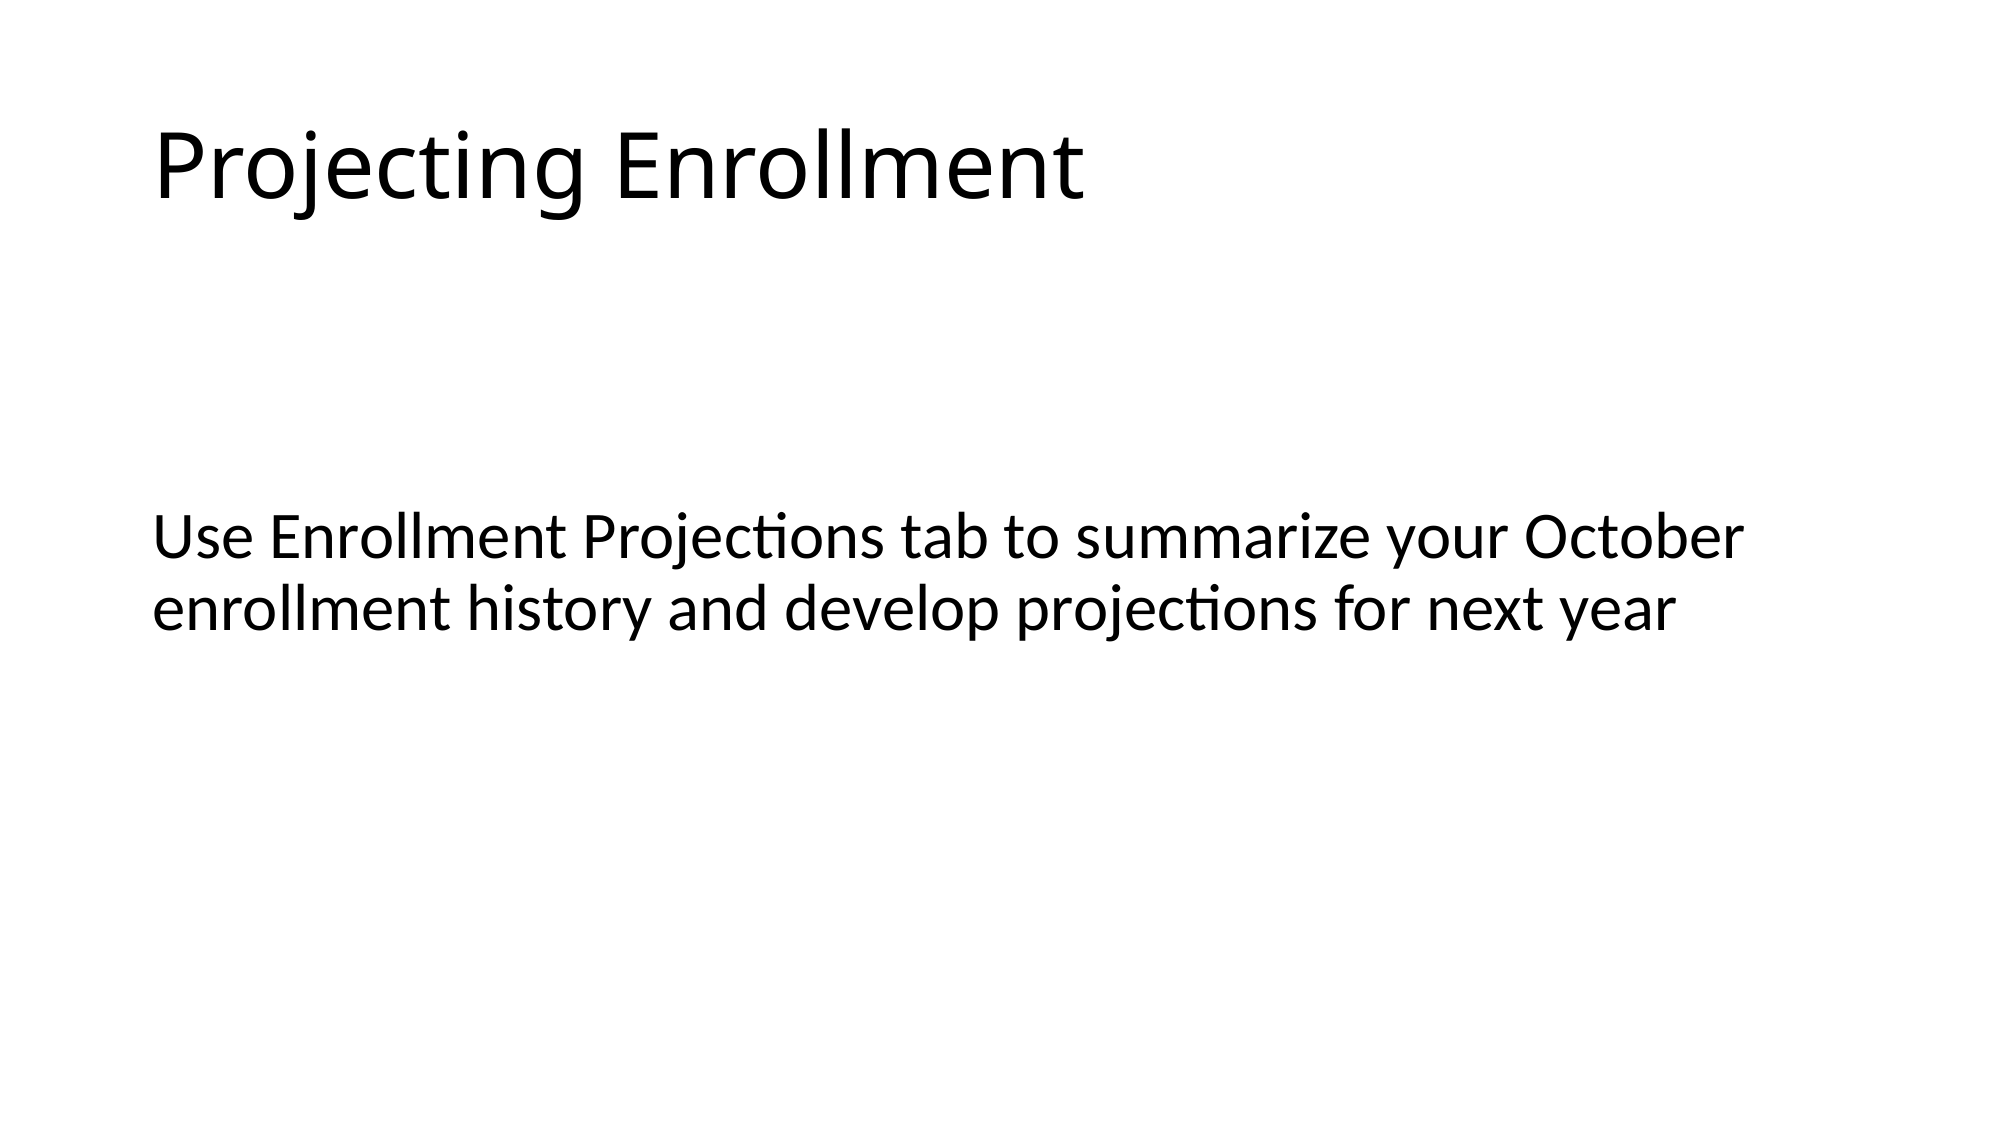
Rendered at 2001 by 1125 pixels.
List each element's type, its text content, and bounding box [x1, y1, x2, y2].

title Projecting Enrollment [137, 59, 1863, 278]
list Use Enrollment Projections tab to summarize your October enrollment history and develop projections for next year [137, 299, 1863, 1014]
